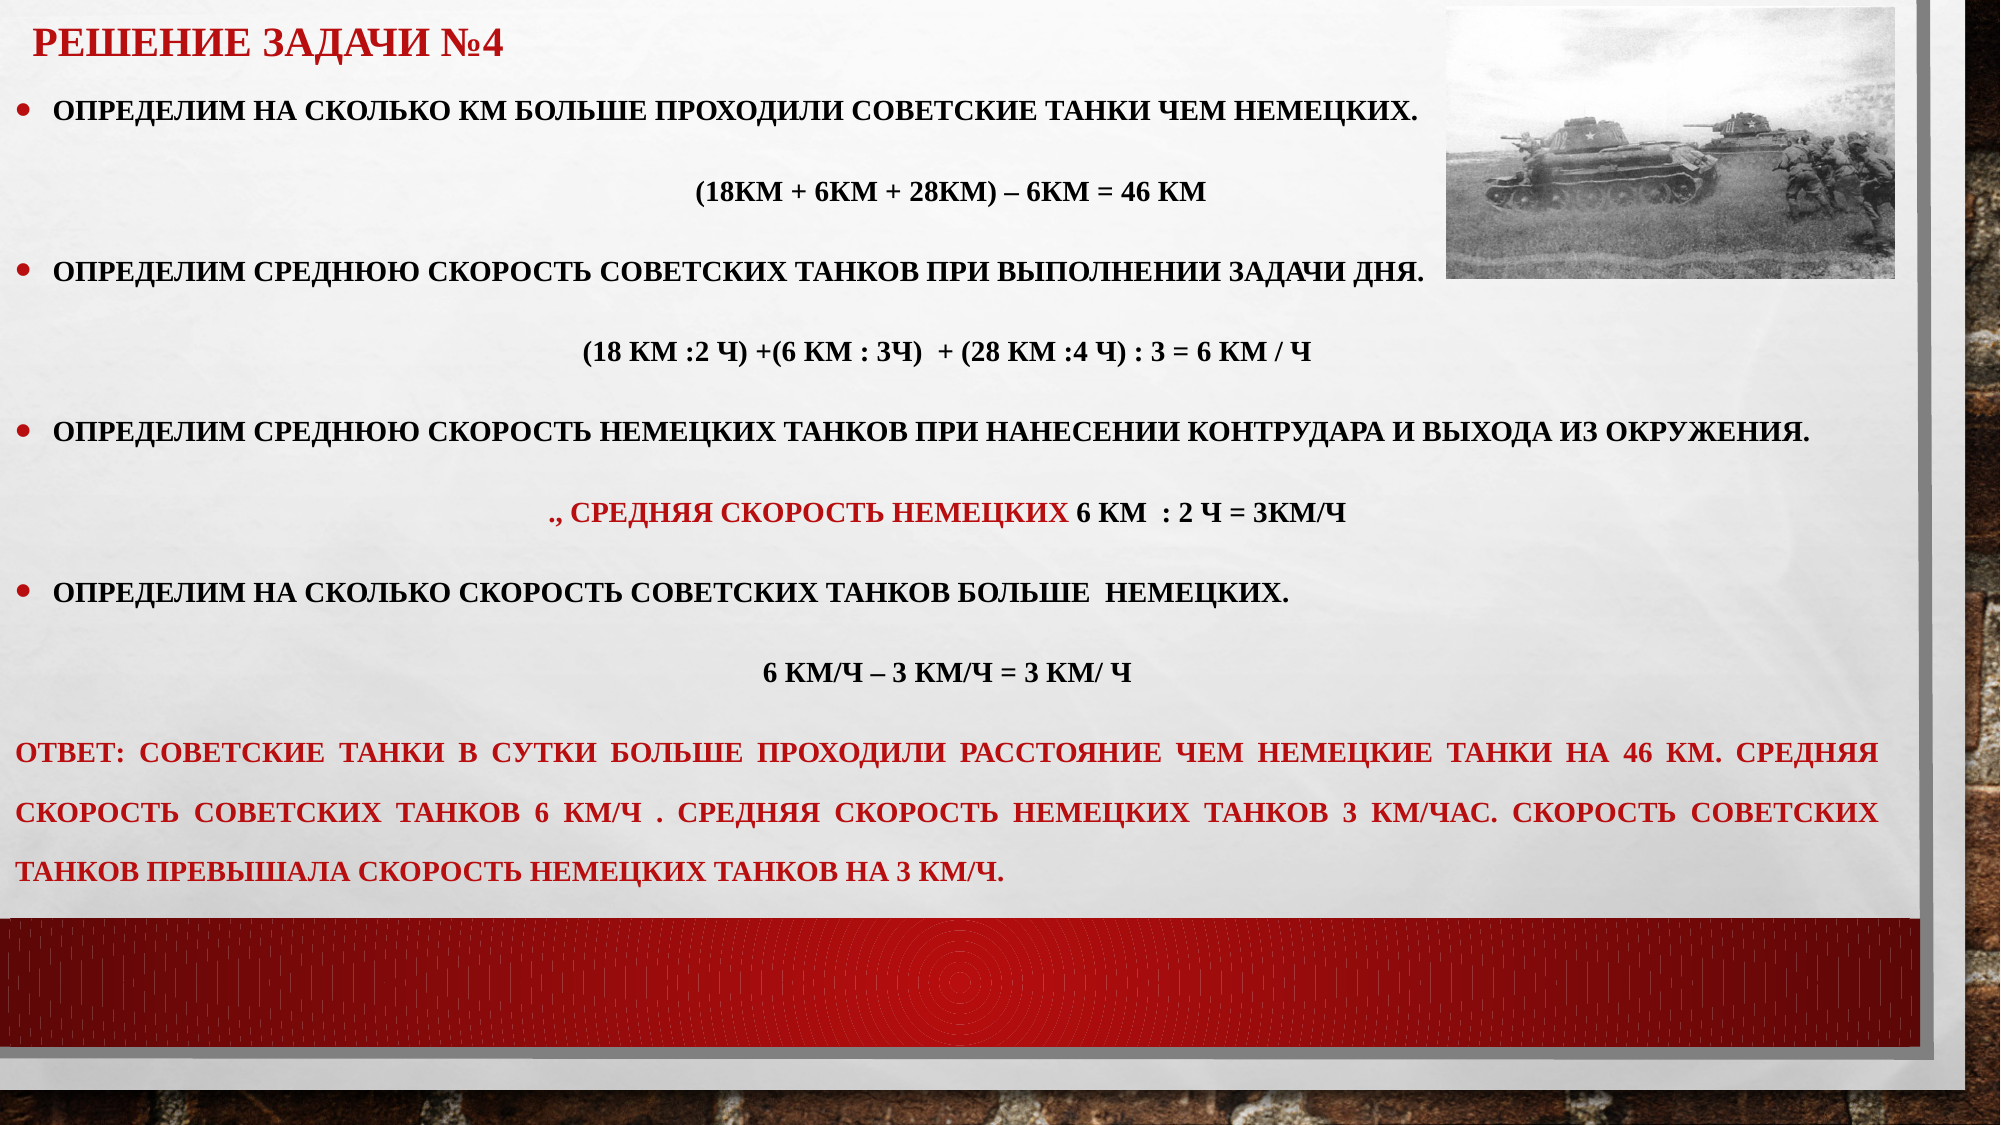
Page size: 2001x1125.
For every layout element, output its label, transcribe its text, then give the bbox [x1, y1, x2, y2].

title Решение задачи №4 [17, 0, 1723, 98]
list Определим на сколько км больше проходили советские танки чем немецких. (18км + 6км + 28км) – 6км = 46 км Определим среднюю скорость советских танков при выполнении задачи дня. (18 км :2 ч) +(6 км : 3ч) + (28 км :4 ч) : 3 = 6 км / ч Определим среднюю скорость немецких танков при нанесении контрудара и выхода из окружения. ., средняя скорость немецких 6 км : 2 ч = 3км/ч Определим на сколько скорость советских танков больше немецких. 6 км/ч – 3 км/ч = 3 км/ ч Ответ: советские танки в сутки больше проходили расстояние чем немецкие танки на 46 км. средняя скорость советских танков 6 км/ч . Средняя скорость немецких танков 3 км/час. Скорость советских танков превышала скорость немецких танков на 3 км/ч. [0, 142, 1895, 875]
picture [0, 0, 2000, 1125]
picture [1446, 6, 1896, 279]
